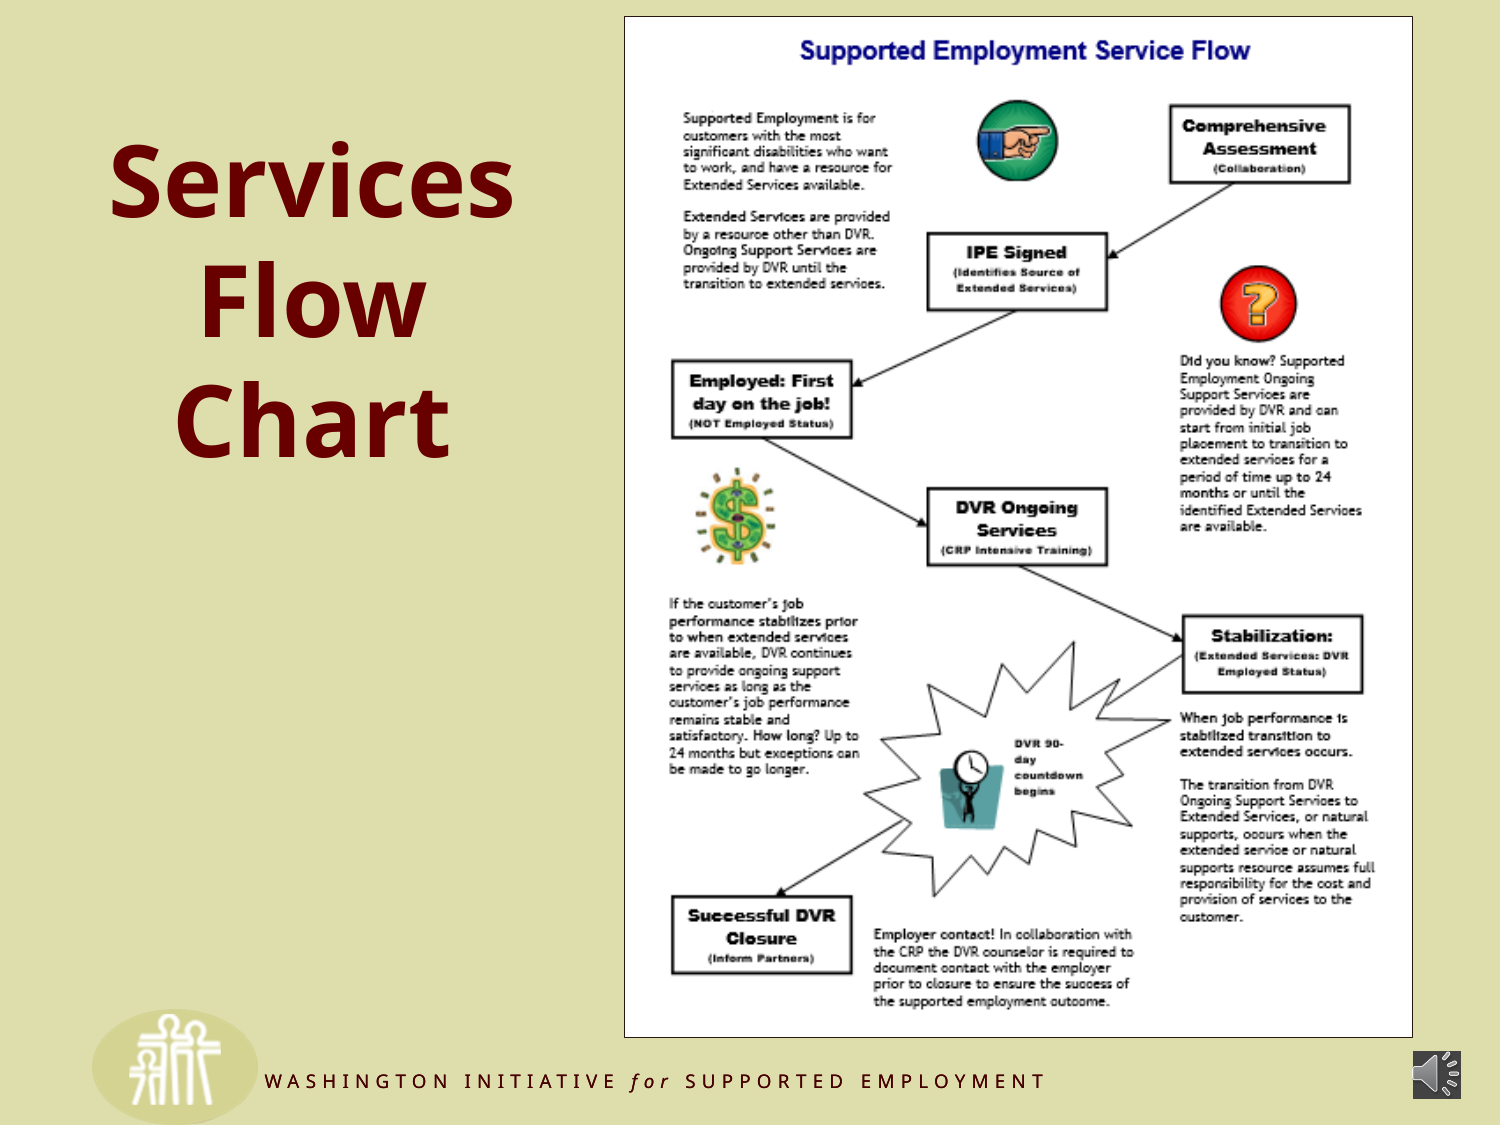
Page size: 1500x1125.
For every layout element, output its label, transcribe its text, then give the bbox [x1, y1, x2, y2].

title Services Flow Chart [75, 45, 550, 550]
picture [1411, 1049, 1463, 1101]
picture [92, 1009, 258, 1125]
picture [624, 16, 1413, 1038]
